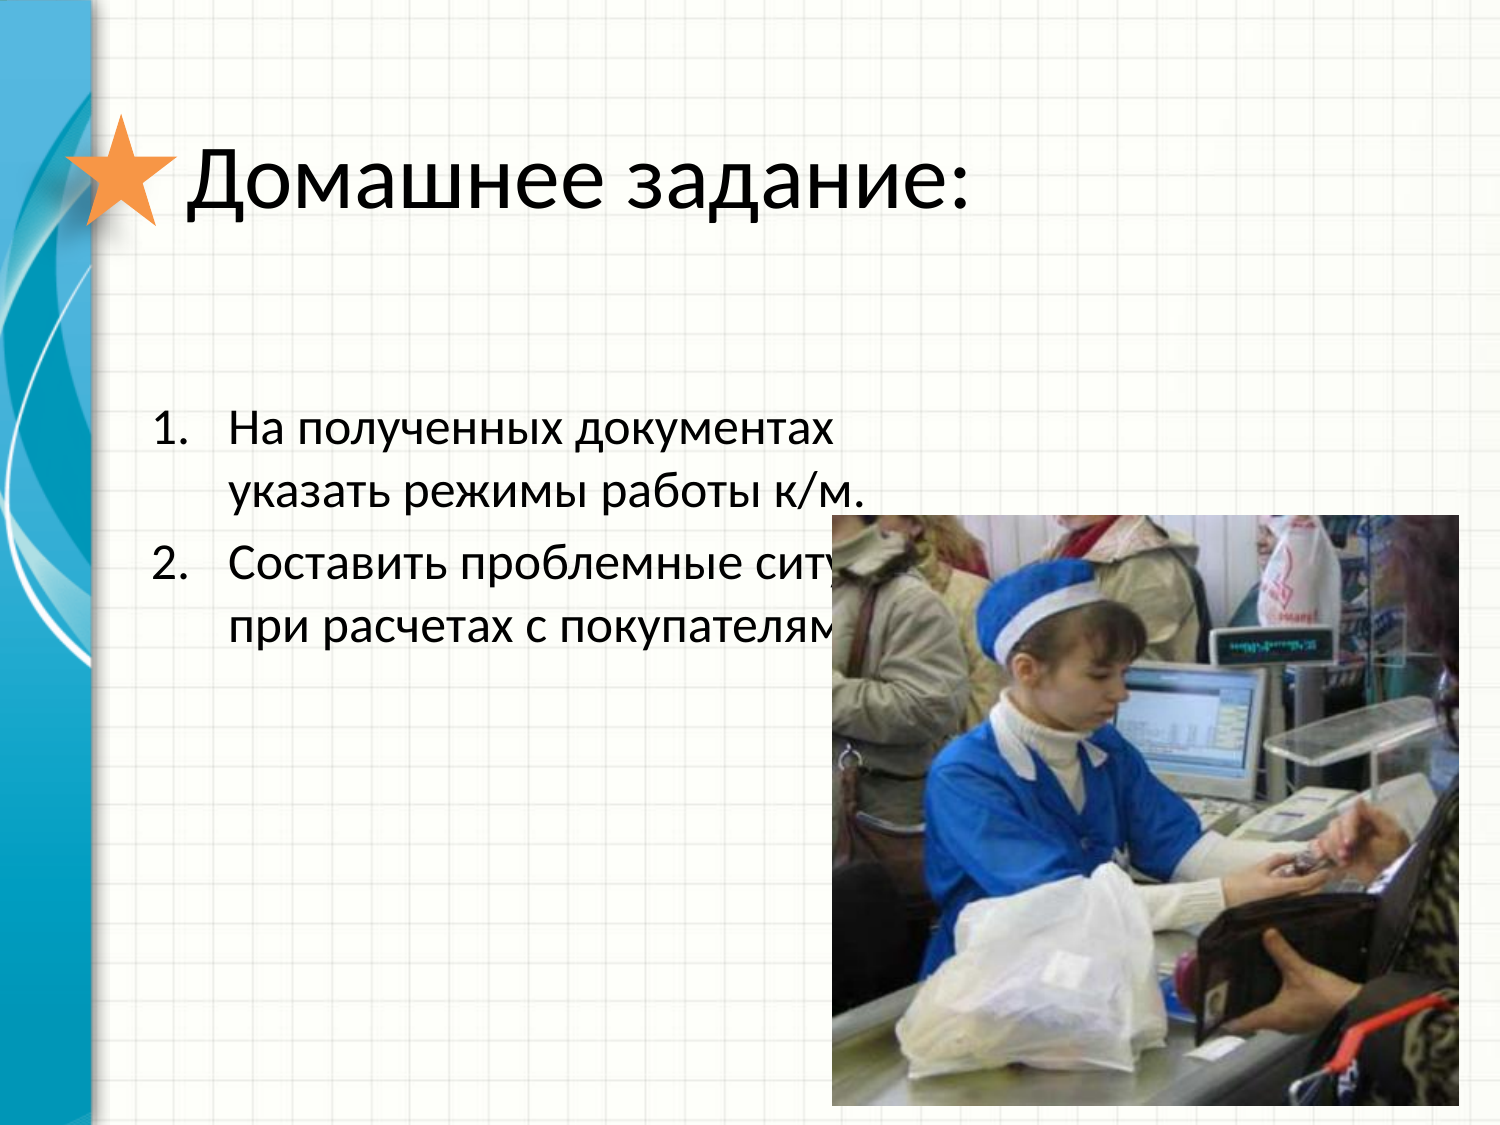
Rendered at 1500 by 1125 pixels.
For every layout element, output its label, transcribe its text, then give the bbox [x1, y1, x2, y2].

title Домашнее задание: [171, 78, 1021, 266]
text_box [62, 111, 180, 228]
picture [0, 0, 1500, 1125]
list На полученных документах указать режимы работы к/м. Составить проблемные ситуации при расчетах с покупателями. [135, 385, 999, 705]
